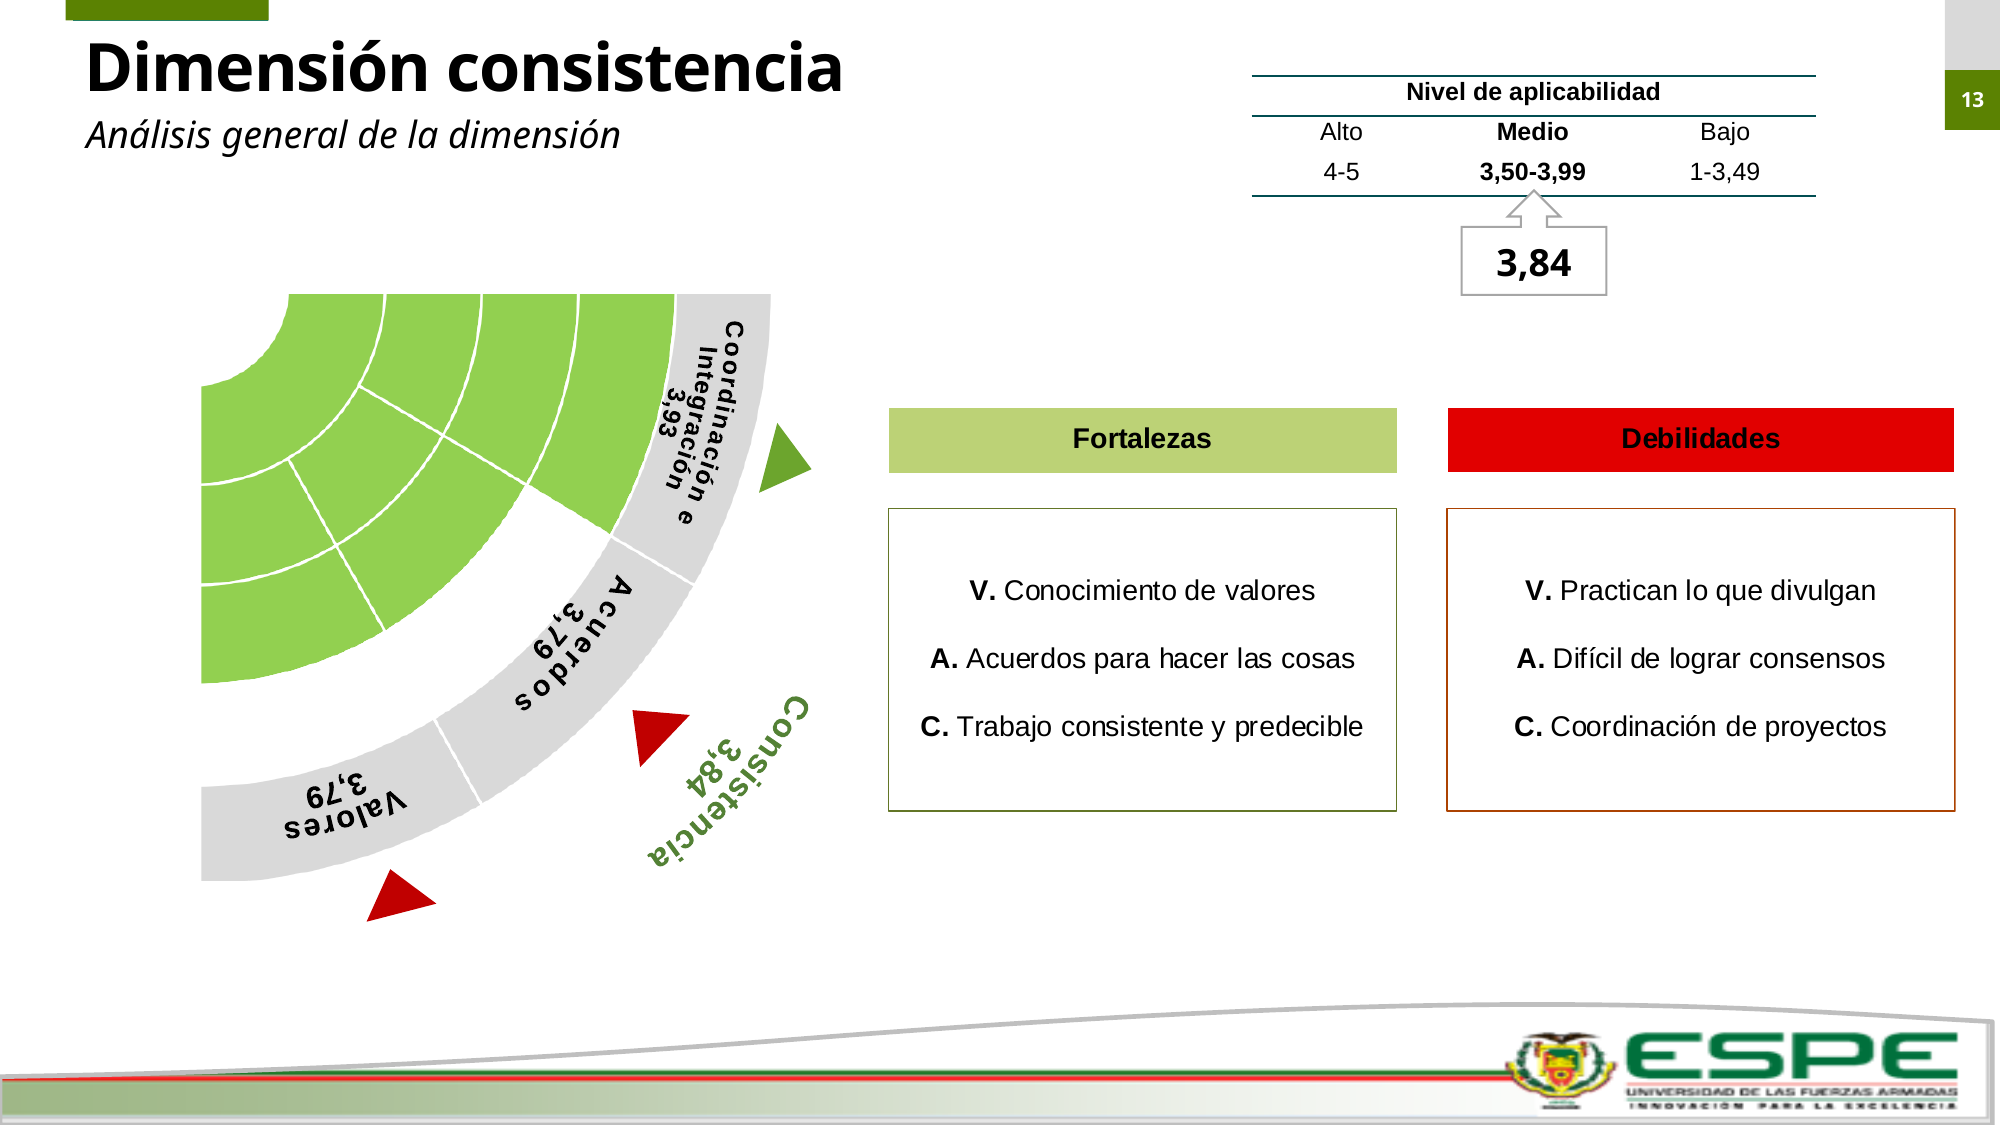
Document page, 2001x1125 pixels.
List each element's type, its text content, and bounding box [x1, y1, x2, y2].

text_box 13 [1944, 70, 2000, 130]
table_cell Medio [1431, 117, 1635, 156]
text_box [775, 420, 814, 487]
text_box [364, 881, 439, 924]
text_box [65, 0, 270, 21]
text_box [1944, 0, 2000, 70]
picture [201, 294, 775, 881]
text_box 3,84 [1460, 188, 1608, 296]
table_cell Alto [1252, 117, 1431, 156]
table_header Nivel de aplicabilidad [1252, 77, 1816, 115]
picture [0, 1004, 1993, 1125]
table_cell Bajo [1635, 117, 1816, 156]
title Dimensión consistencia [69, 25, 1445, 114]
text_box Análisis general de la dimensión [71, 103, 1076, 164]
picture [884, 403, 1956, 813]
table_cell 1-3,49 [1635, 156, 1816, 195]
table_cell 3,50-3,99 [1431, 156, 1635, 195]
table_cell 4-5 [1252, 156, 1431, 195]
